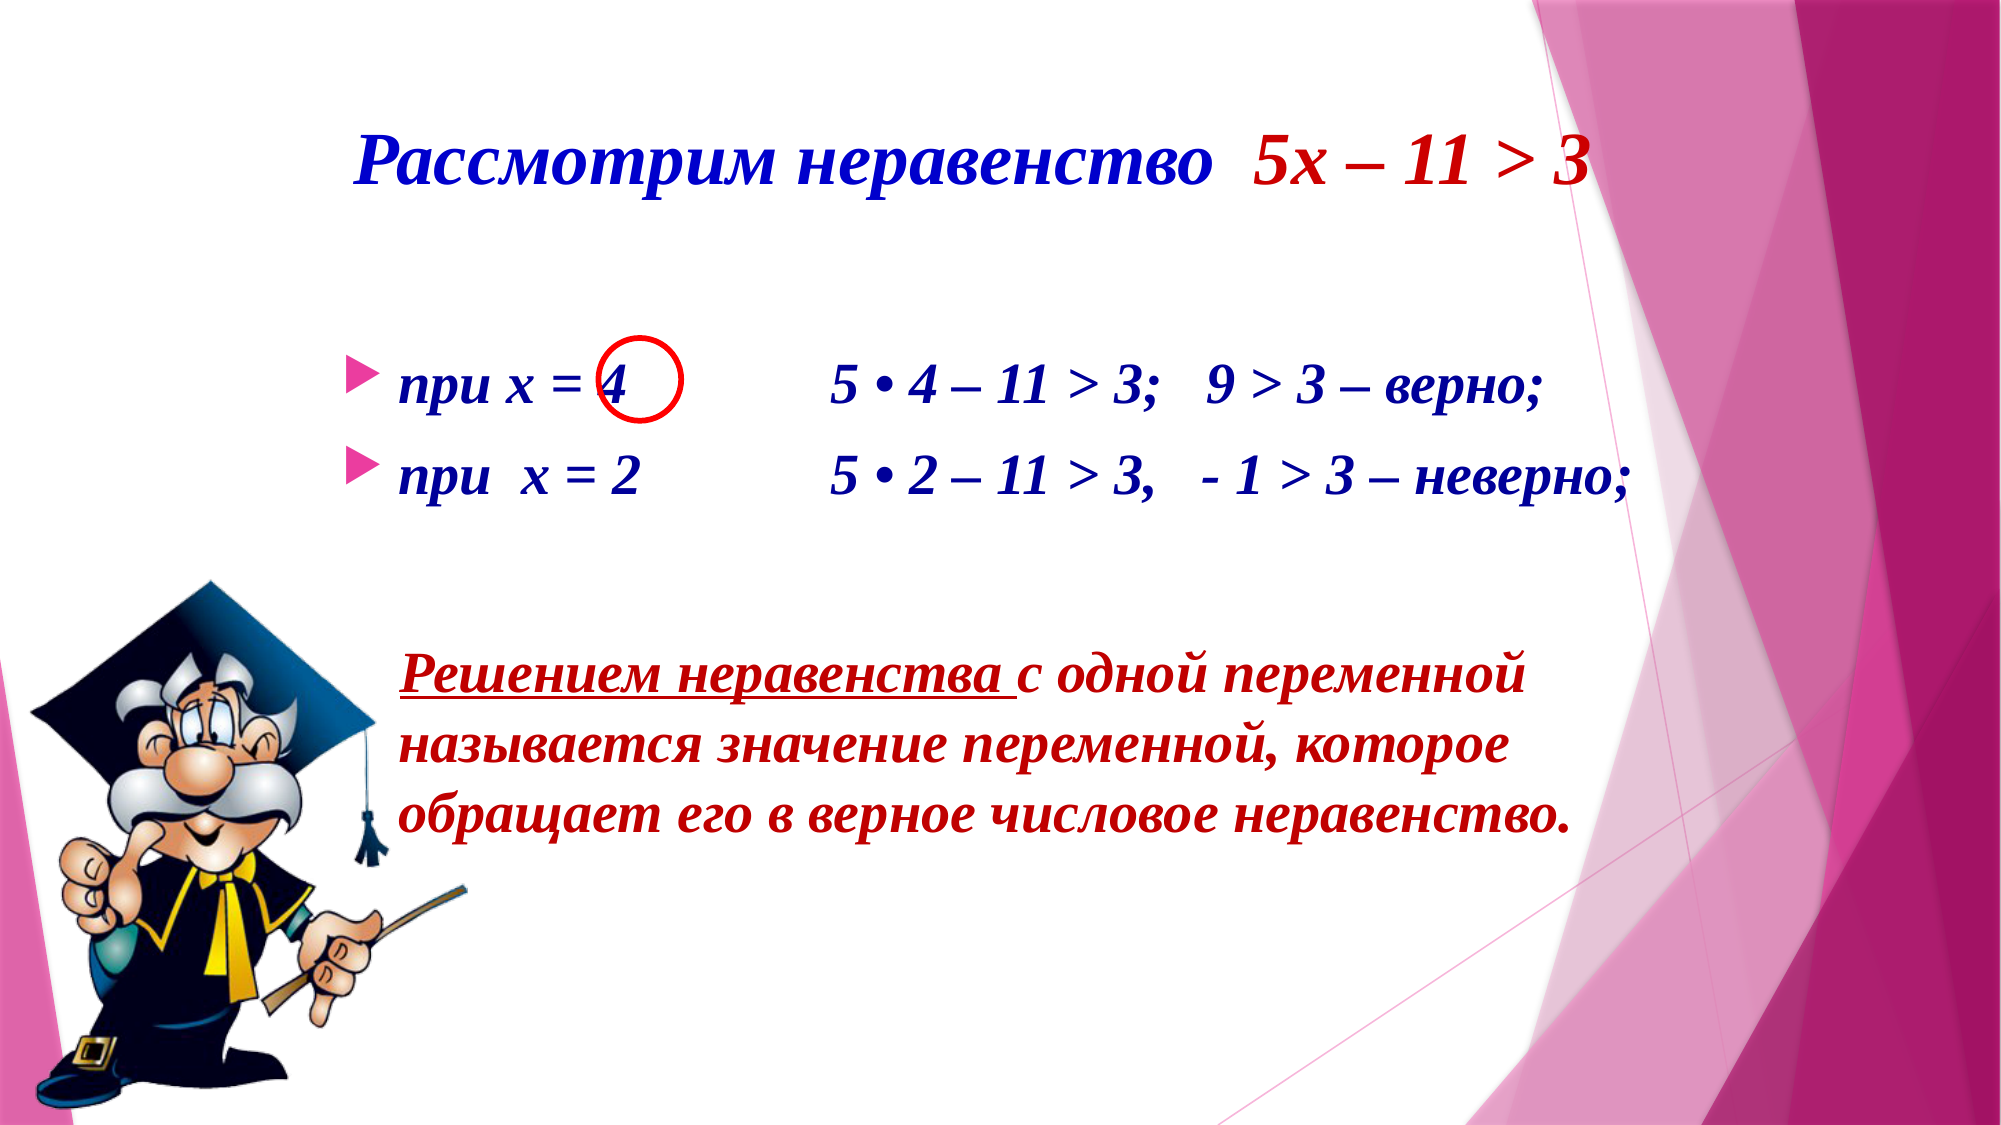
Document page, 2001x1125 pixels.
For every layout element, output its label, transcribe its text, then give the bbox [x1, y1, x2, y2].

list при х = 4 5 • 4 – 11 > 3; 9 > 3 – верно; при х = 2 5 • 2 – 11 > 3, - 1 > 3 – неверно; Решением неравенства с одной переменной называется значение переменной, которое обращает его в верное числовое неравенство. [326, 338, 1686, 965]
picture [0, 538, 470, 1125]
text_box [596, 336, 683, 423]
title Рассмотрим неравенство 5х – 11 > 3 [338, 101, 1638, 208]
